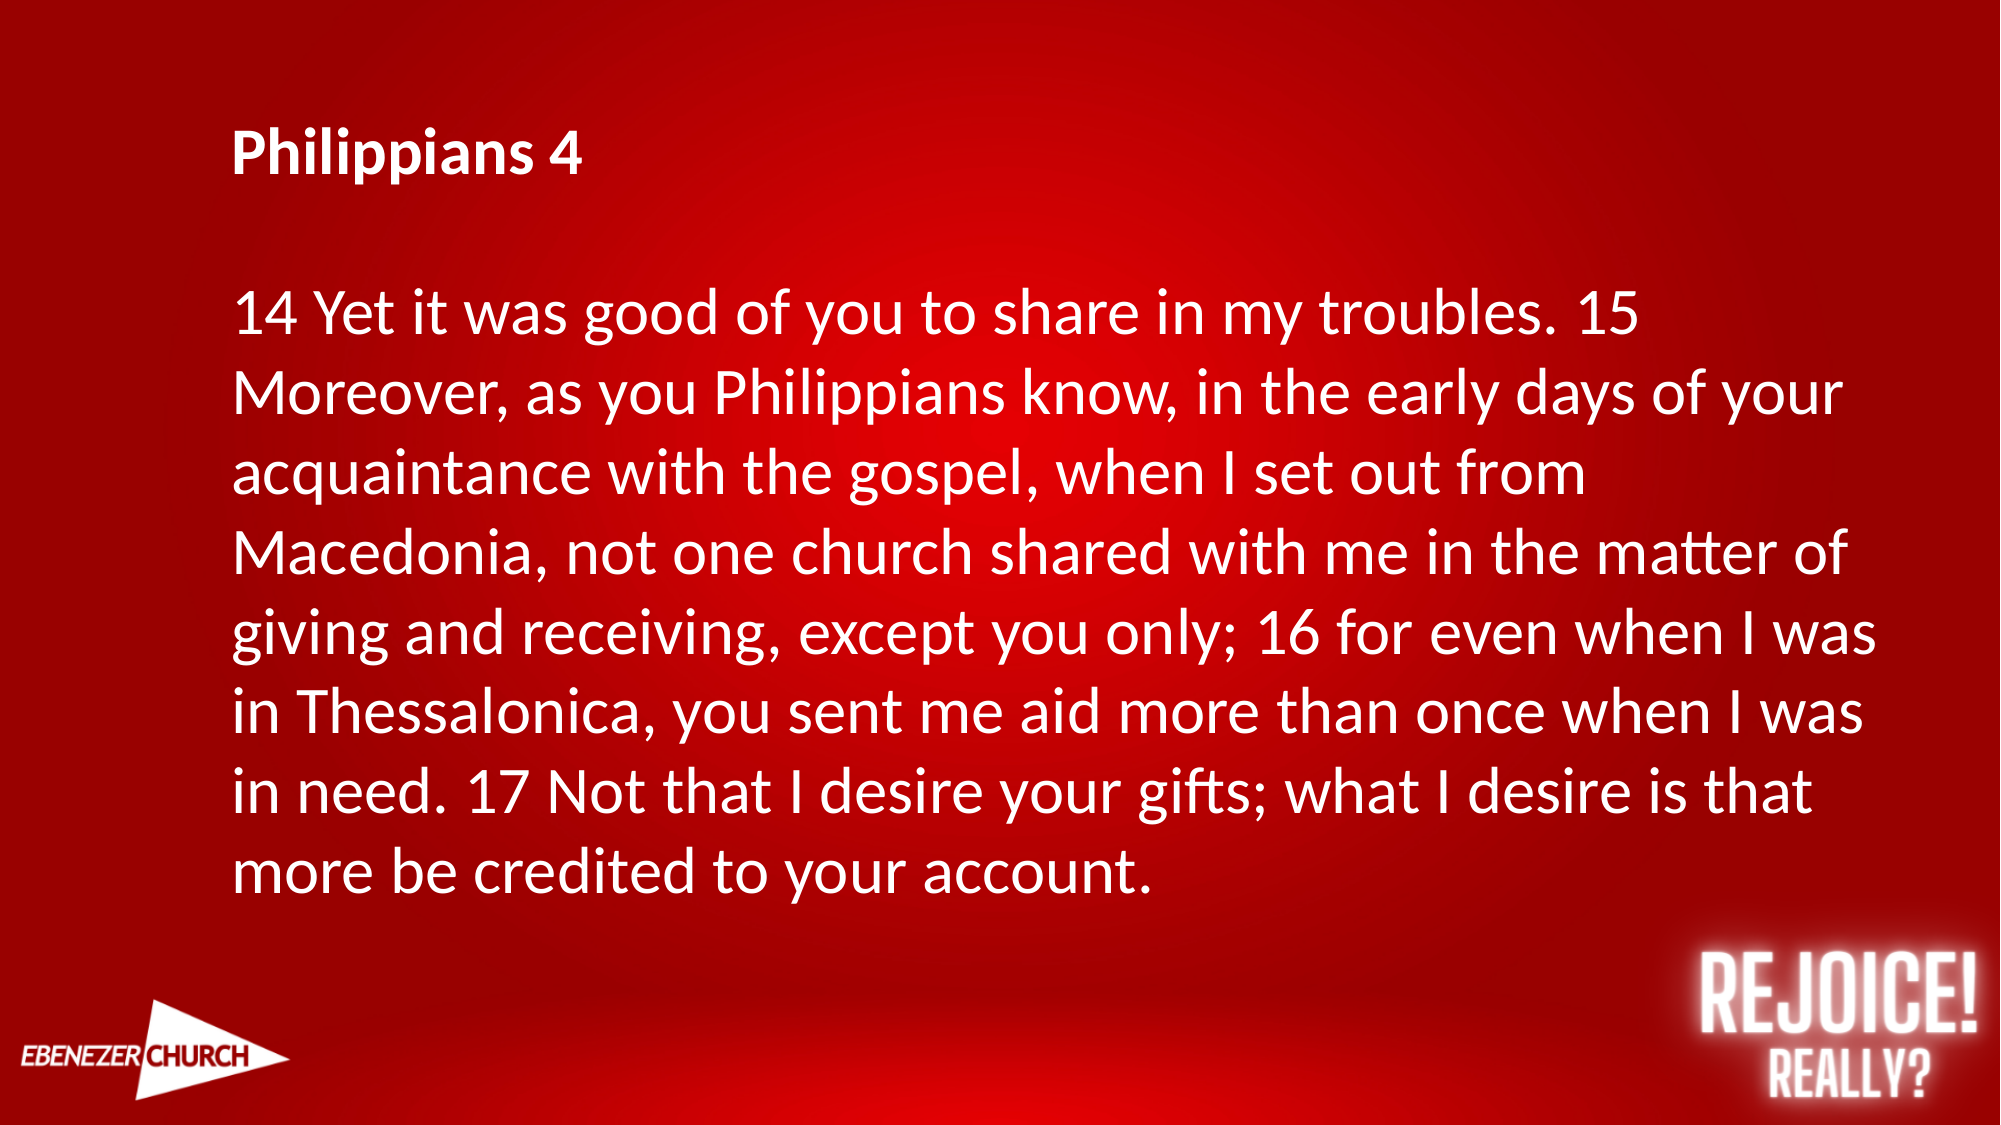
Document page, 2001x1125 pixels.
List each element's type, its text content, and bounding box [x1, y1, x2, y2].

picture [0, 0, 2000, 1125]
text_box Philippians 4 14 Yet it was good of you to share in my troubles. 15 Moreover, as you Philippians know, in the early days of your acquaintance with the gospel, when I set out from Macedonia, not one church shared with me in the matter of giving and receiving, except you only; 16 for even when I was in Thessalonica, you sent me aid more than once when I was in need. 17 Not that I desire your gifts; what I desire is that more be credited to your account. [216, 100, 1900, 915]
